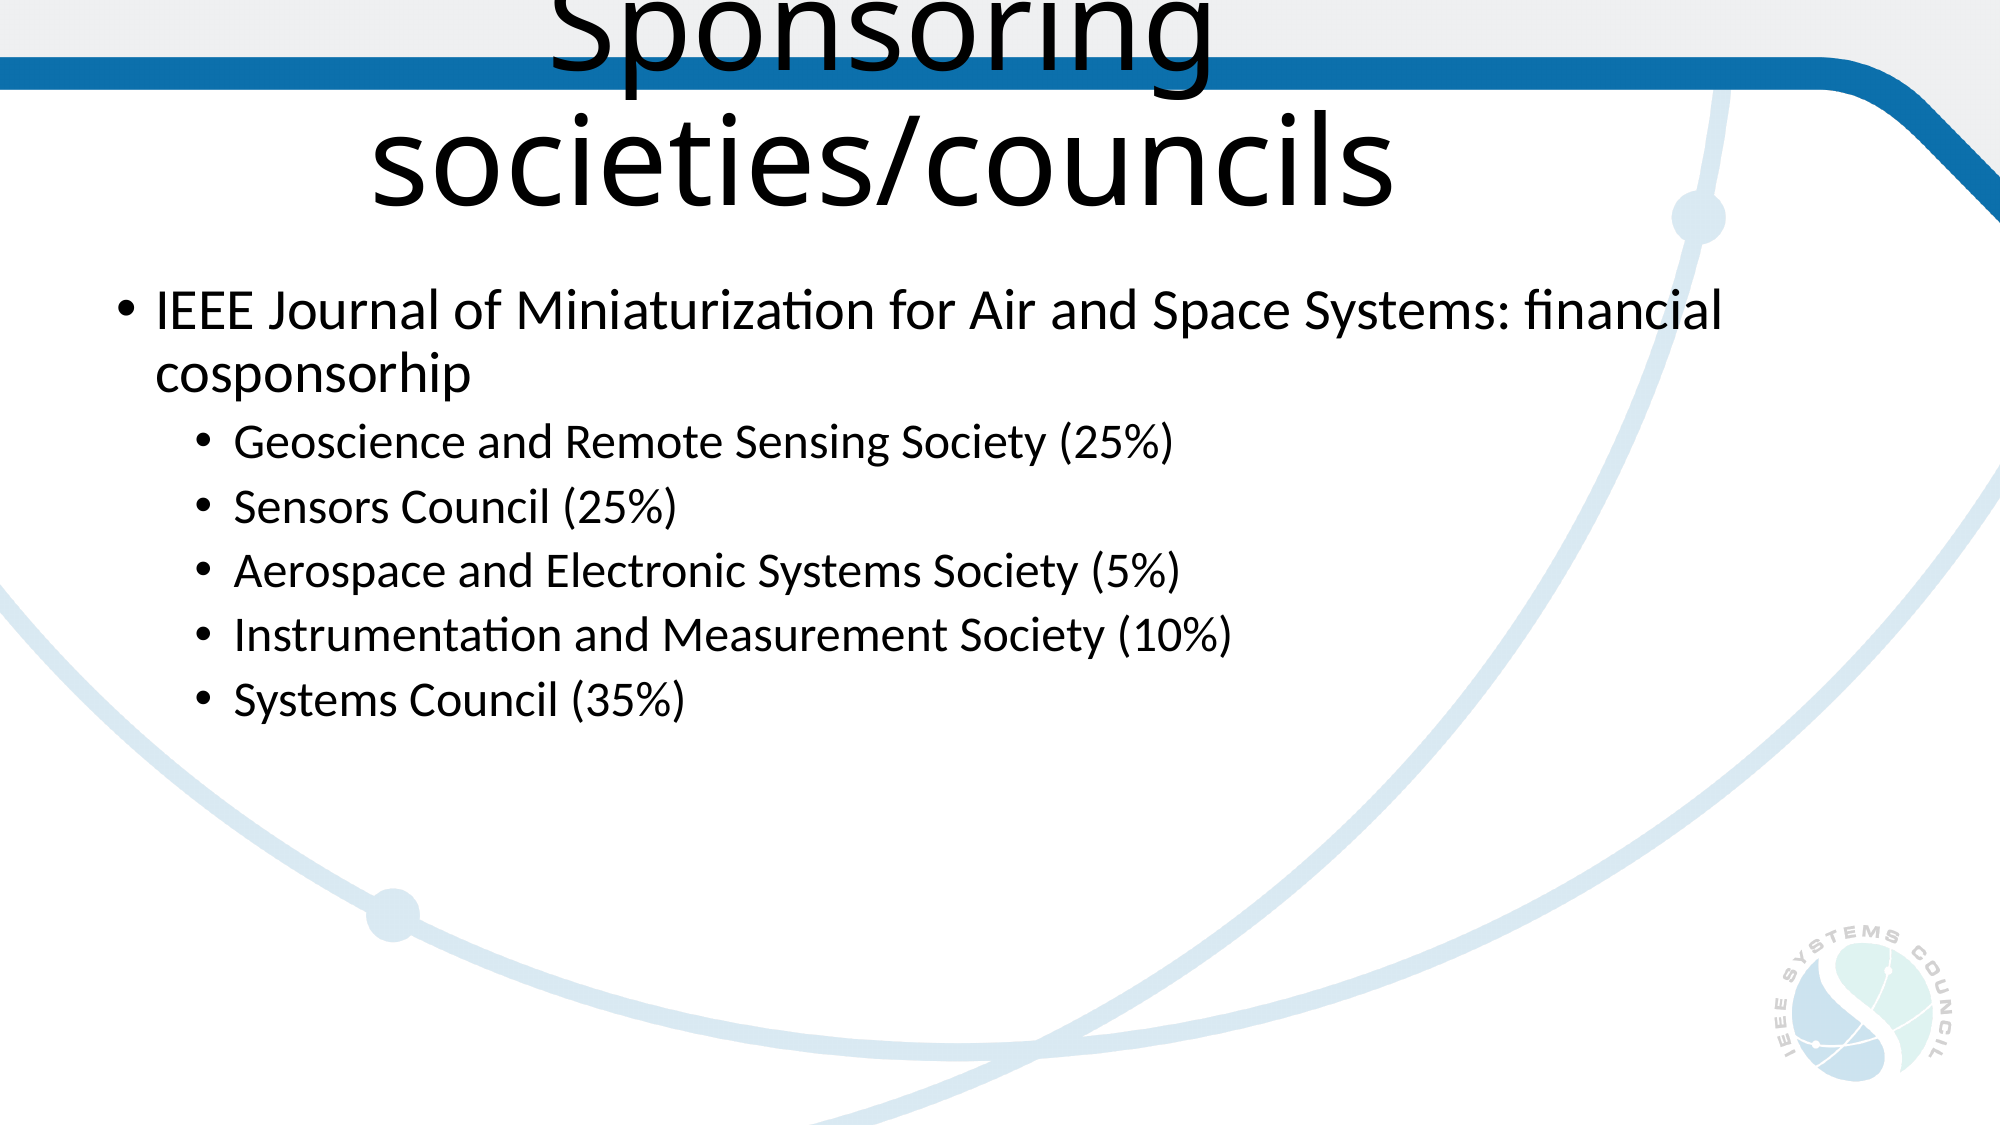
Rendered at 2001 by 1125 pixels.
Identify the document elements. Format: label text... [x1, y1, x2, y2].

text_box IEEE Journal of Miniaturization for Air and Space Systems: financial cosponsorhip Geoscience and Remote Sensing Society (25%) Sensors Council (25%) Aerospace and Electronic Systems Society (5%) Instrumentation and Measurement Society (10%) Systems Council (35%) [101, 272, 1911, 1005]
title Sponsoring societies/councils [133, 95, 1634, 240]
picture [0, 0, 2000, 1125]
